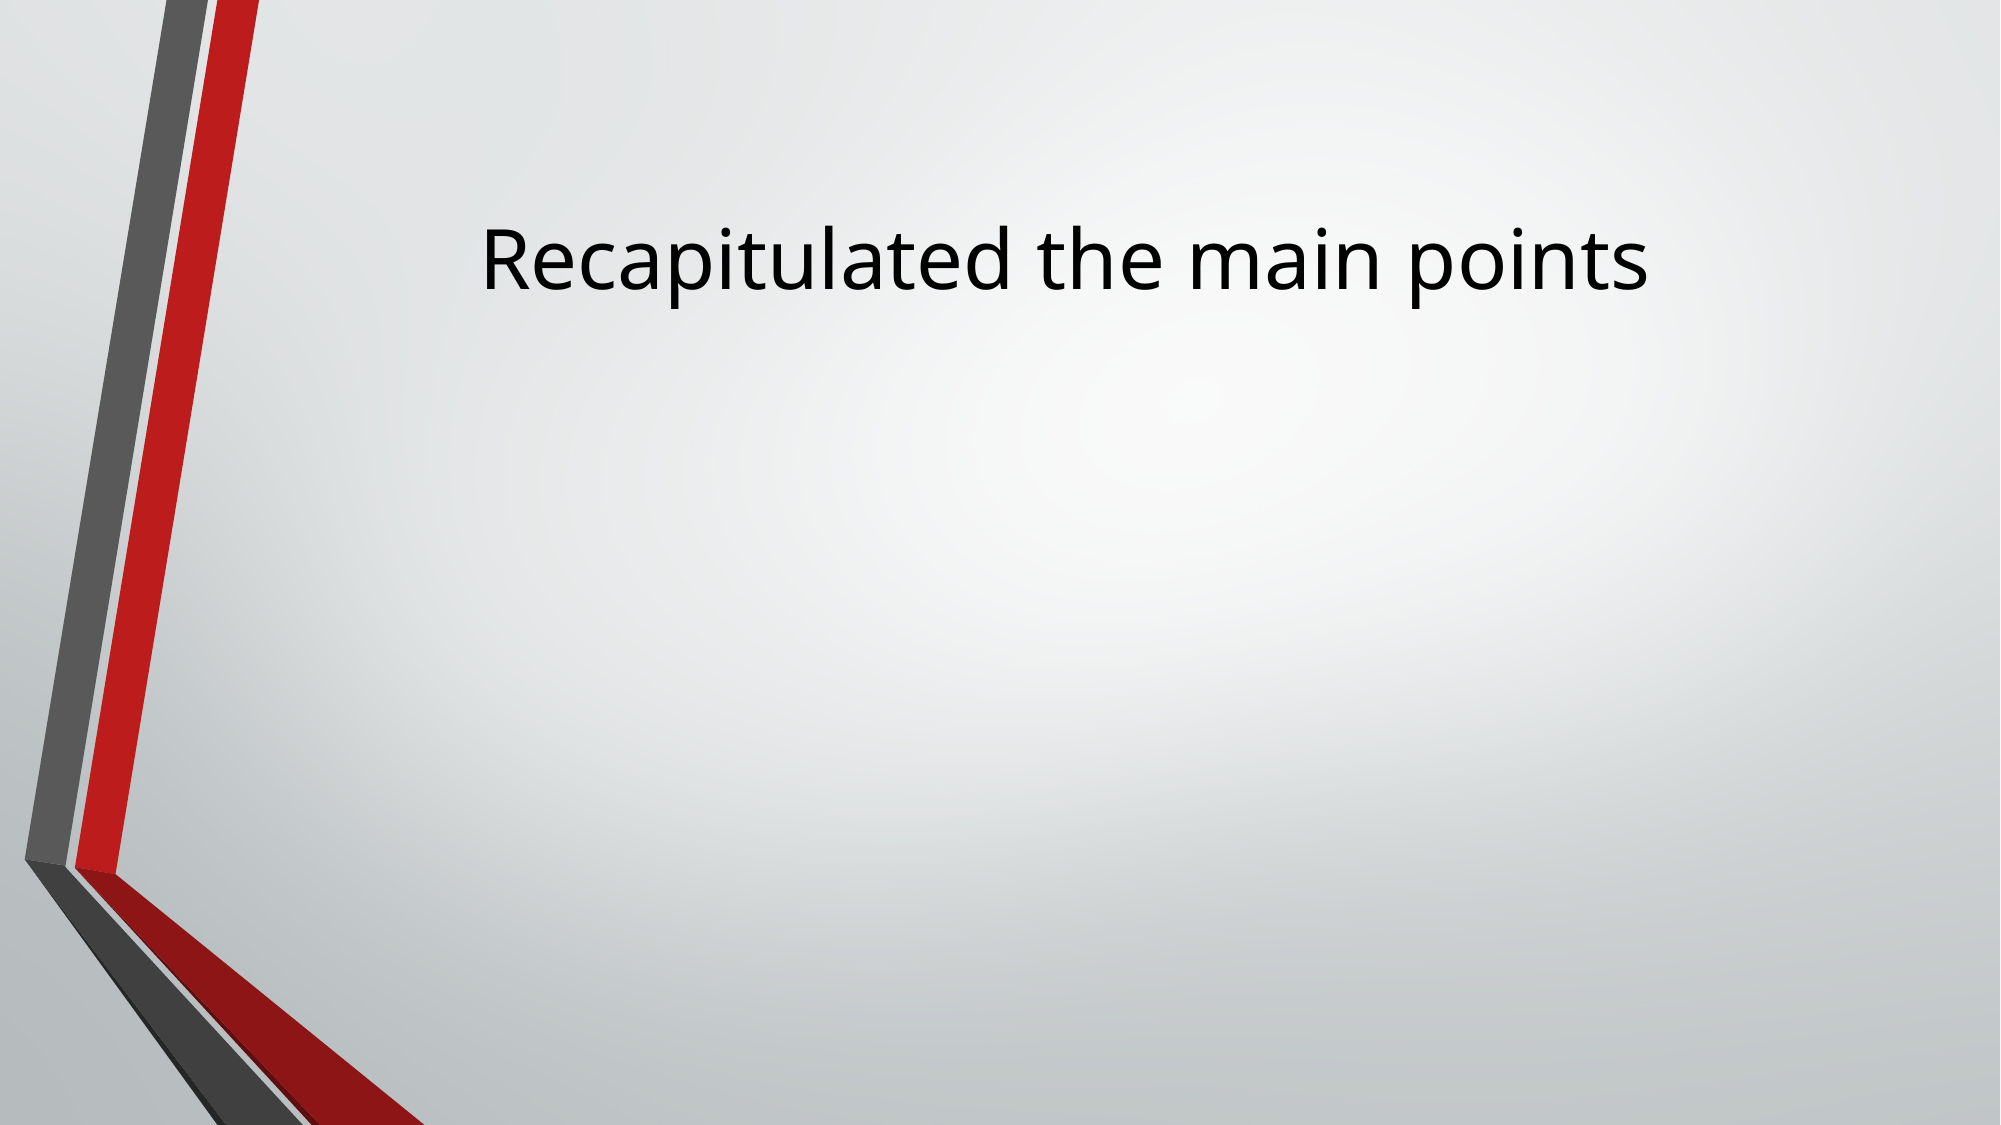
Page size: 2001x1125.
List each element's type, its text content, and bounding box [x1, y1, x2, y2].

title Recapitulated the main points [243, 112, 1887, 400]
